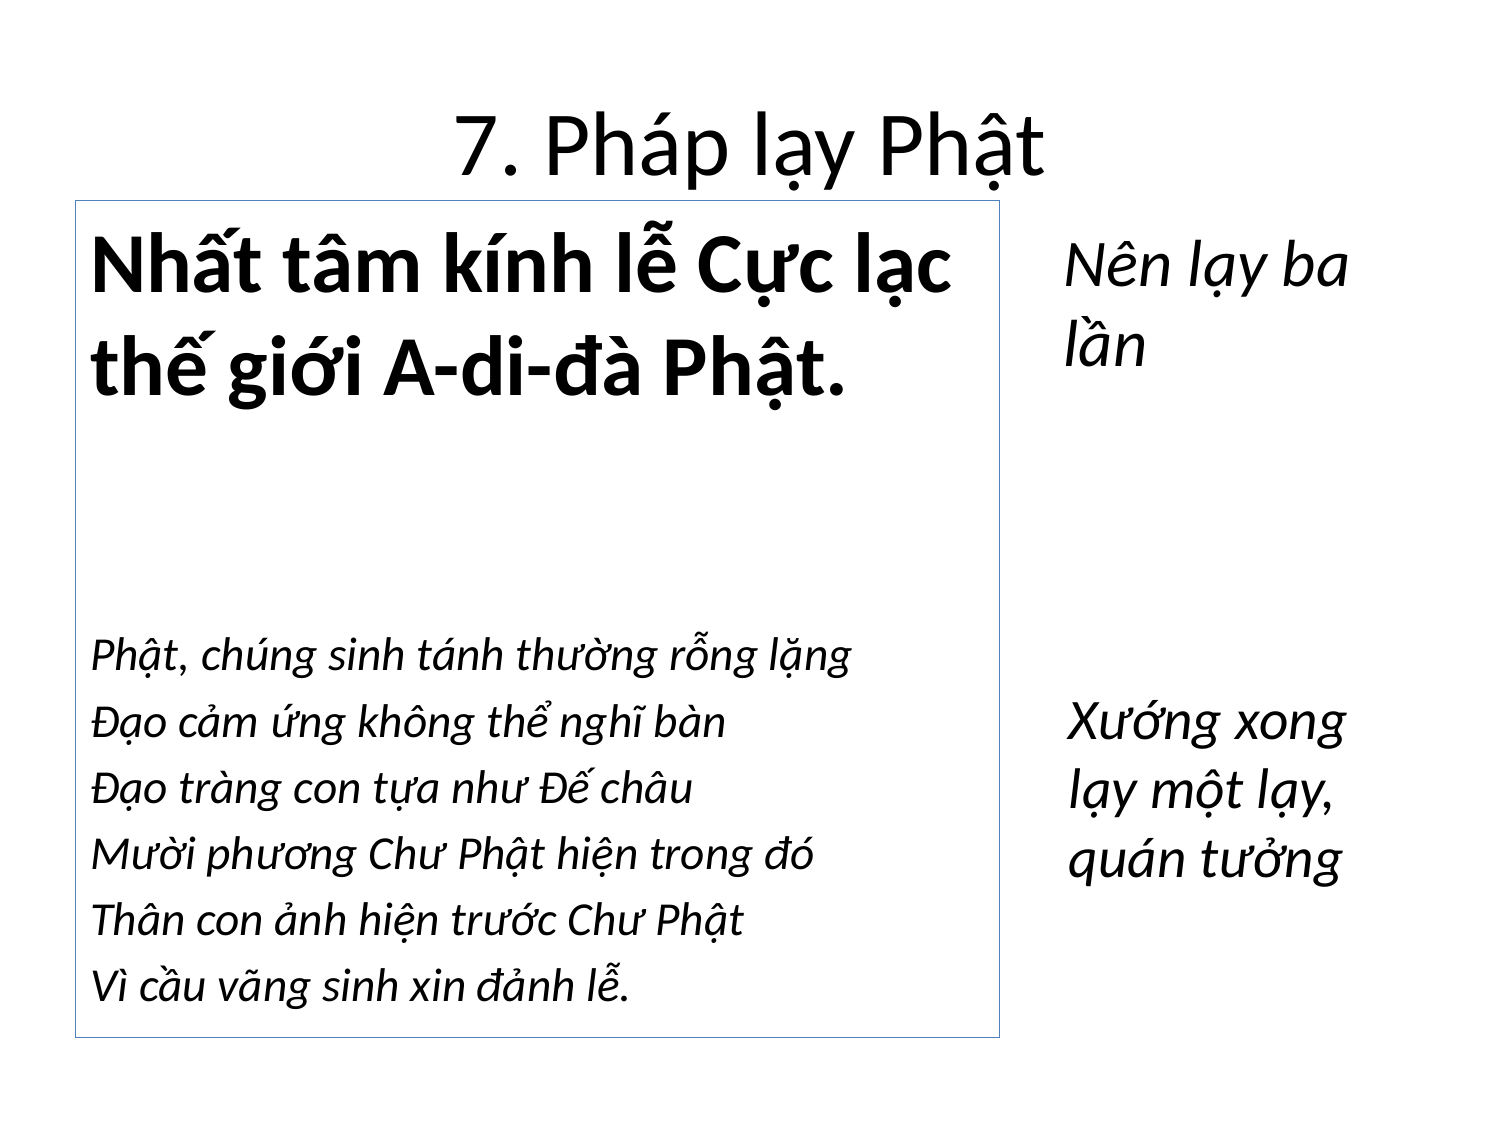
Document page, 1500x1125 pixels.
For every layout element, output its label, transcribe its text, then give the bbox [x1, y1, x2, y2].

text_box Xướng xong lạy một lạy, quán tưởng [1054, 674, 1404, 900]
title 7. Pháp lạy Phật [75, 45, 1425, 233]
text_box Nên lạy ba lần [1048, 212, 1399, 538]
list Nhất tâm kính lễ Cực lạc thế giới A-di-đà Phật. Phật, chúng sinh tánh thường rỗng lặng Đạo cảm ứng không thể nghĩ bàn Đạo tràng con tựa như Đế châu Mười phương Chư Phật hiện trong đó Thân con ảnh hiện trước Chư Phật Vì cầu vãng sinh xin đảnh lễ. [75, 200, 1000, 675]
text_box [74, 675, 1050, 1082]
